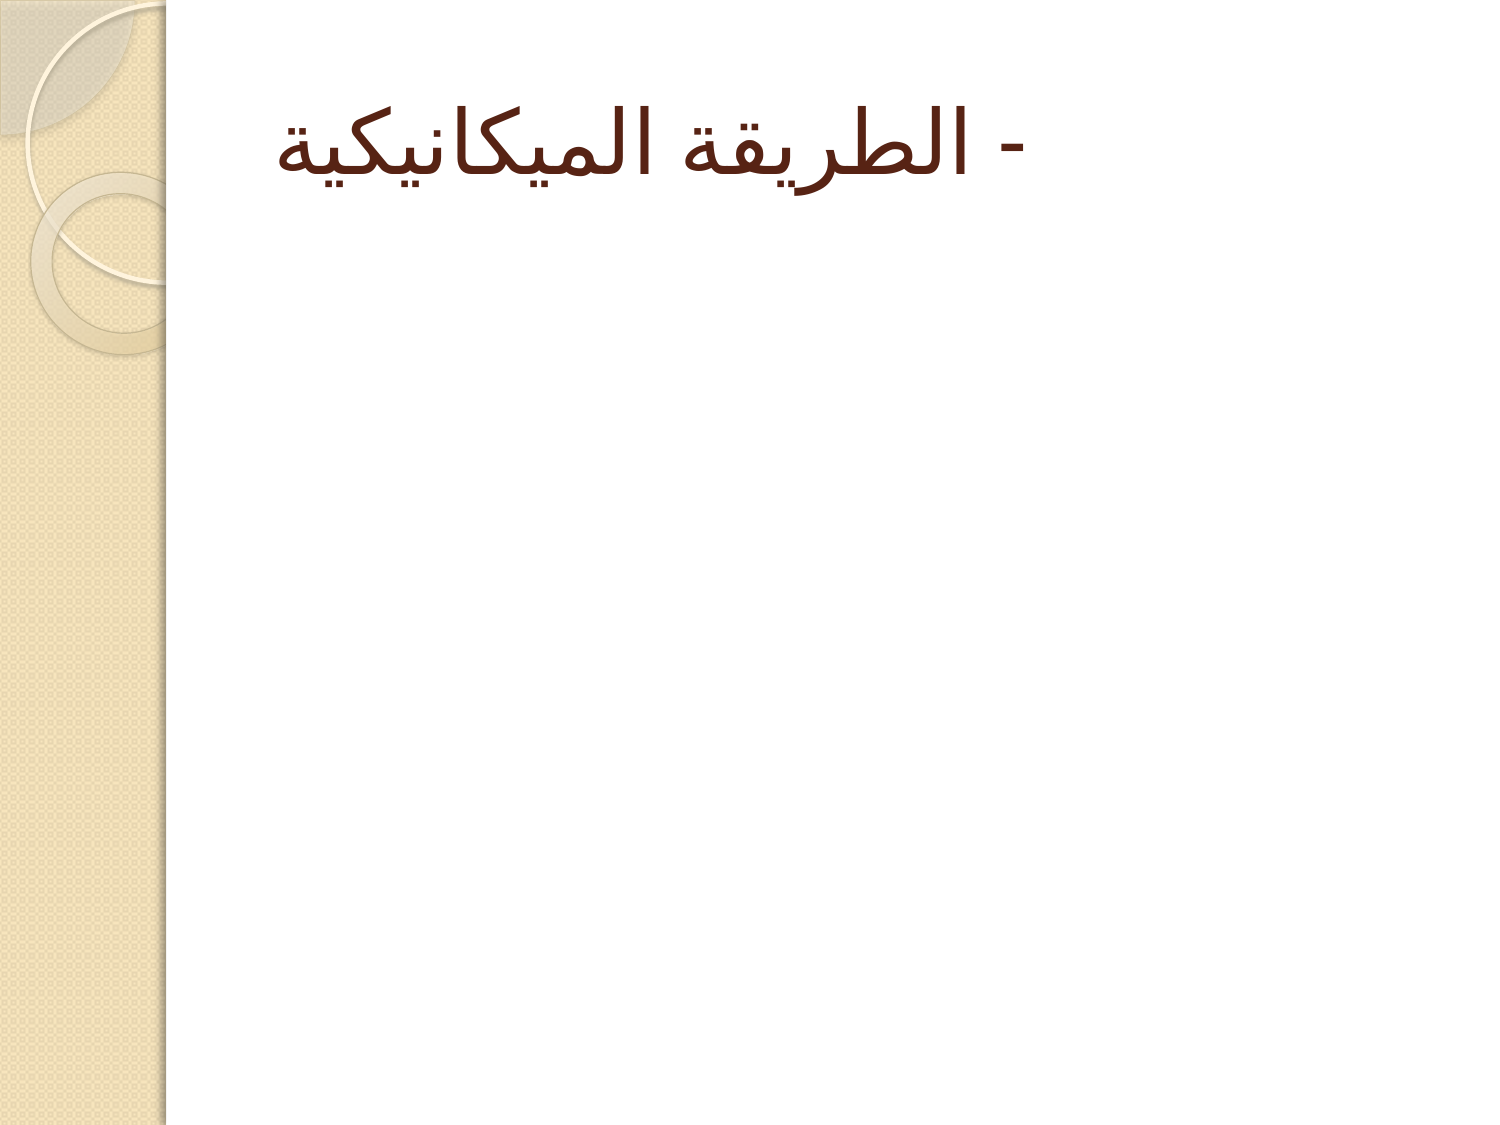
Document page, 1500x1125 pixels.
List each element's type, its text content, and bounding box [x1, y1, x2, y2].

title - الطريقة الميكانيكية [235, 45, 1466, 233]
